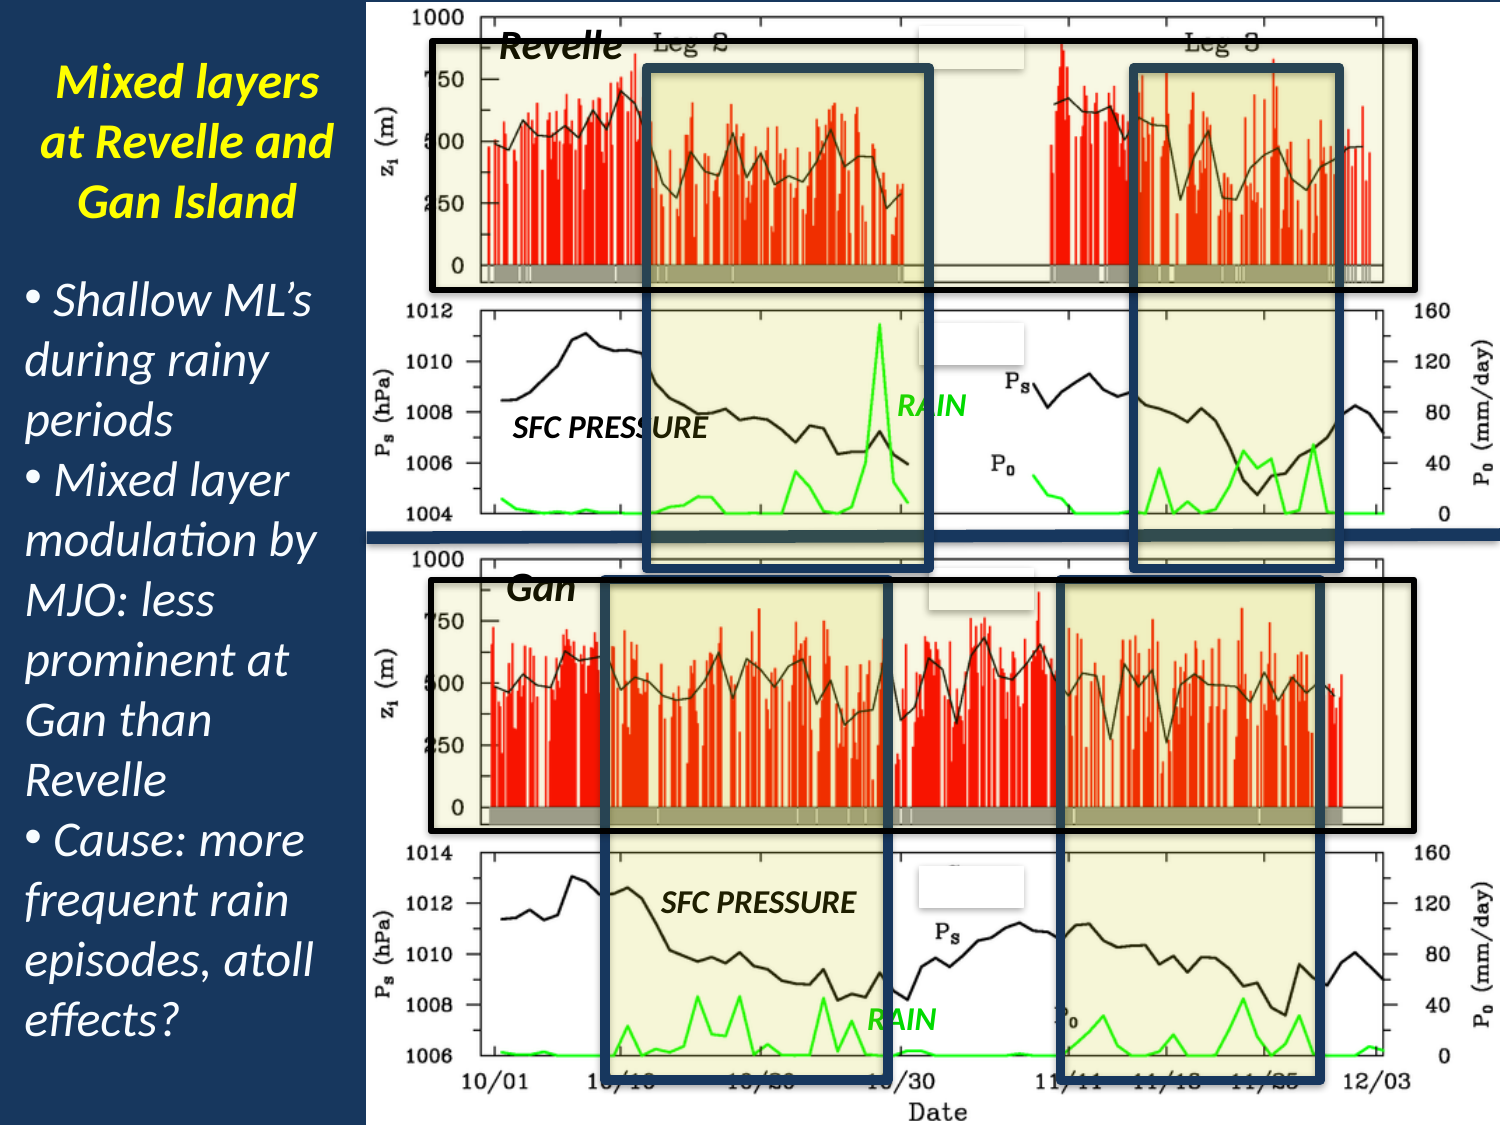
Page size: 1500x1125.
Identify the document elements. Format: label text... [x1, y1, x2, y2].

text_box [366, 534, 1500, 538]
text_box Shallow ML’s during rainy periods Mixed layer modulation by MJO: less prominent at Gan than Revelle Cause: more frequent rain episodes, atoll effects? [9, 258, 350, 1054]
picture [366, 538, 1500, 1125]
text_box Mixed layers at Revelle and Gan Island [14, 40, 360, 236]
picture [366, 2, 1500, 534]
